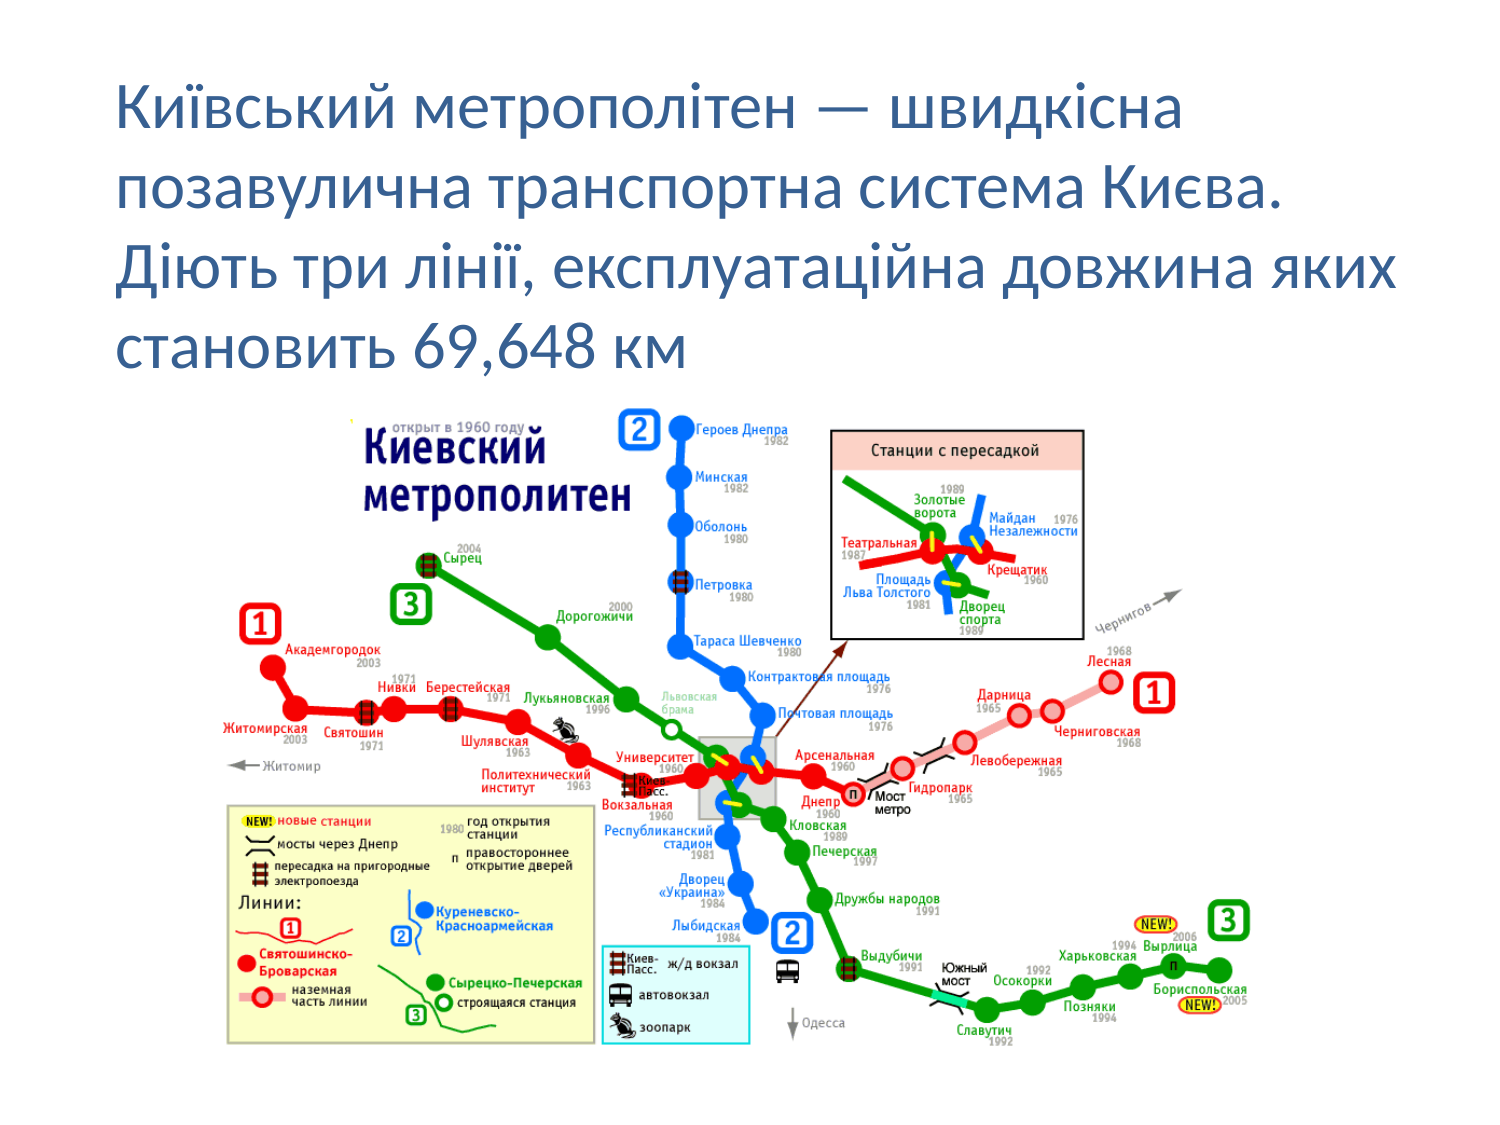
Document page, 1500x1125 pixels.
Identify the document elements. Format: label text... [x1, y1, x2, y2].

list Київський метрополітен — швидкісна позавулична транспортна система Києва. Діють три лінії, експлуатаційна довжина яких становить 69,648 км [100, 54, 1459, 786]
picture [220, 403, 1254, 1050]
